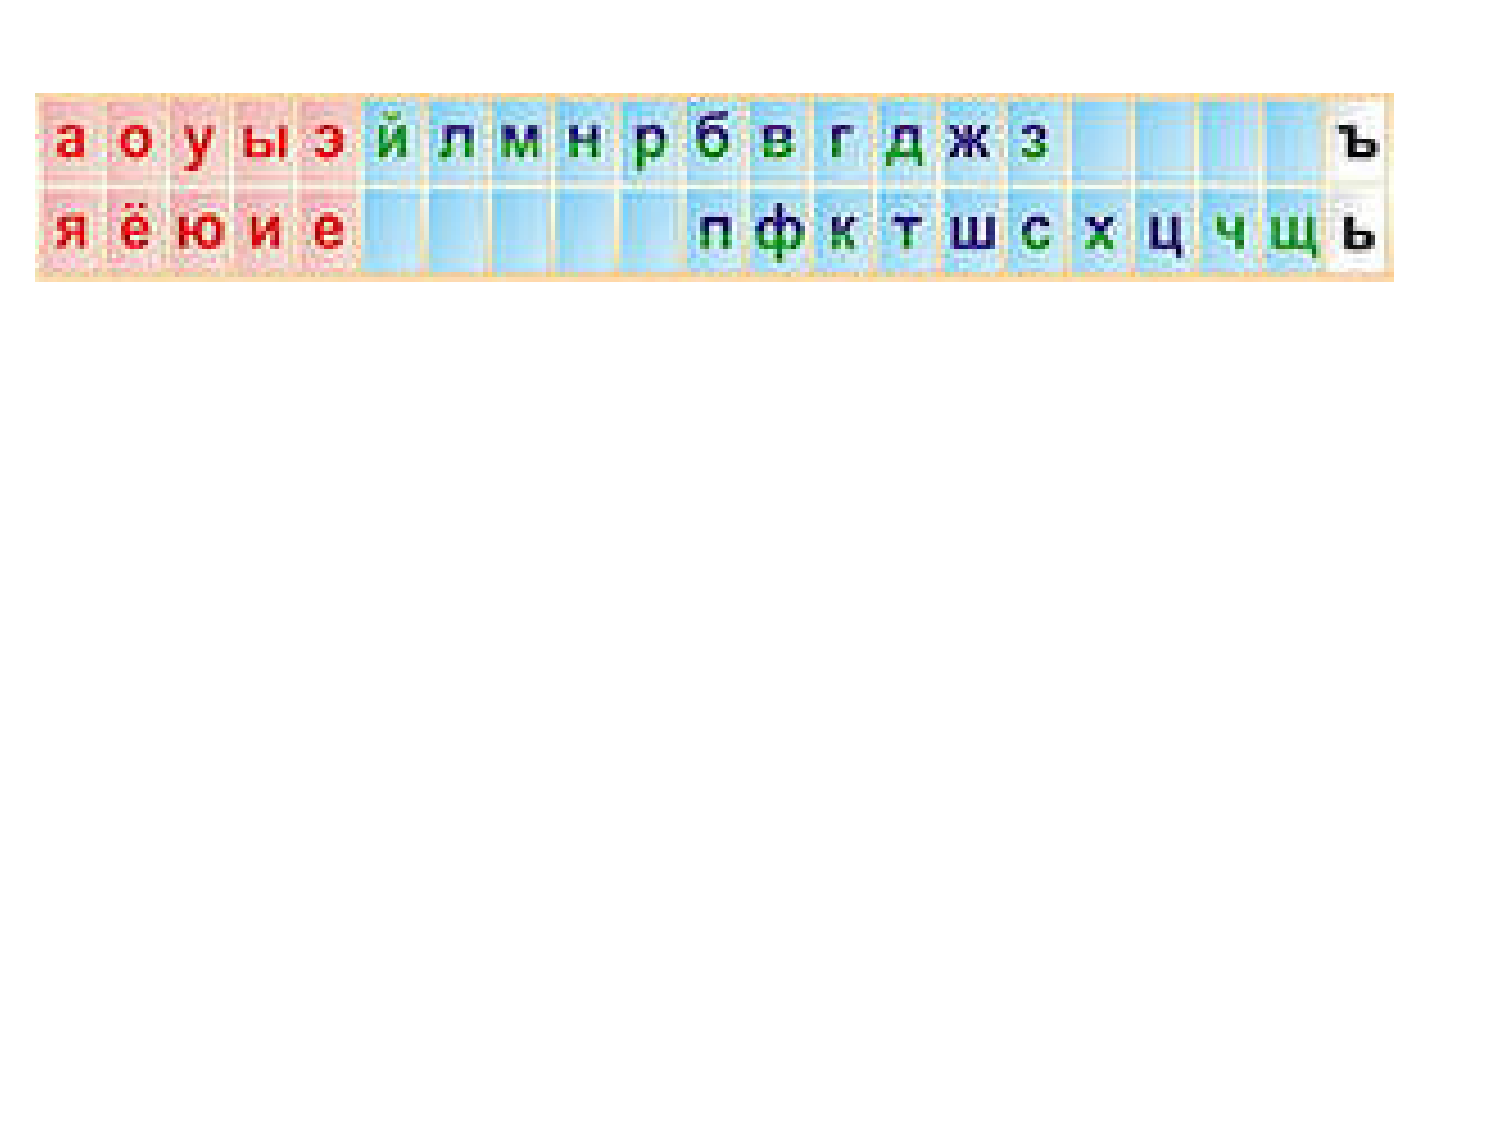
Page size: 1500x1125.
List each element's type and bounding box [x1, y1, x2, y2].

picture [34, 93, 1394, 282]
